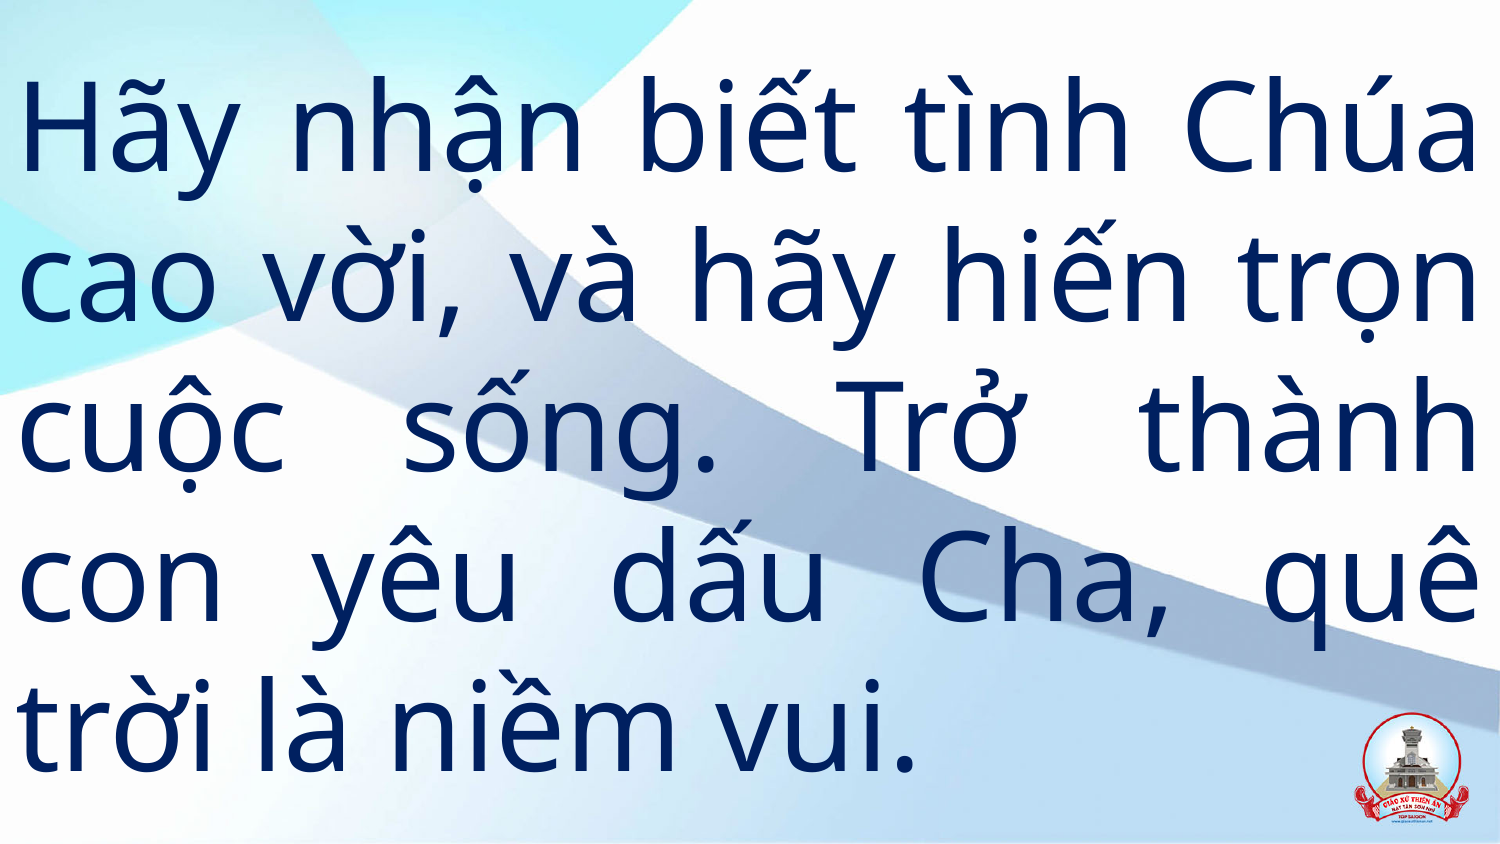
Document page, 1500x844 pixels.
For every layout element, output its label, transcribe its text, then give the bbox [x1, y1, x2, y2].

title Hãy nhận biết tình Chúa cao vời, và hãy hiến trọn cuộc sống. Trở thành con yêu dấu Cha, quê trời là niềm vui. [0, 0, 1500, 844]
